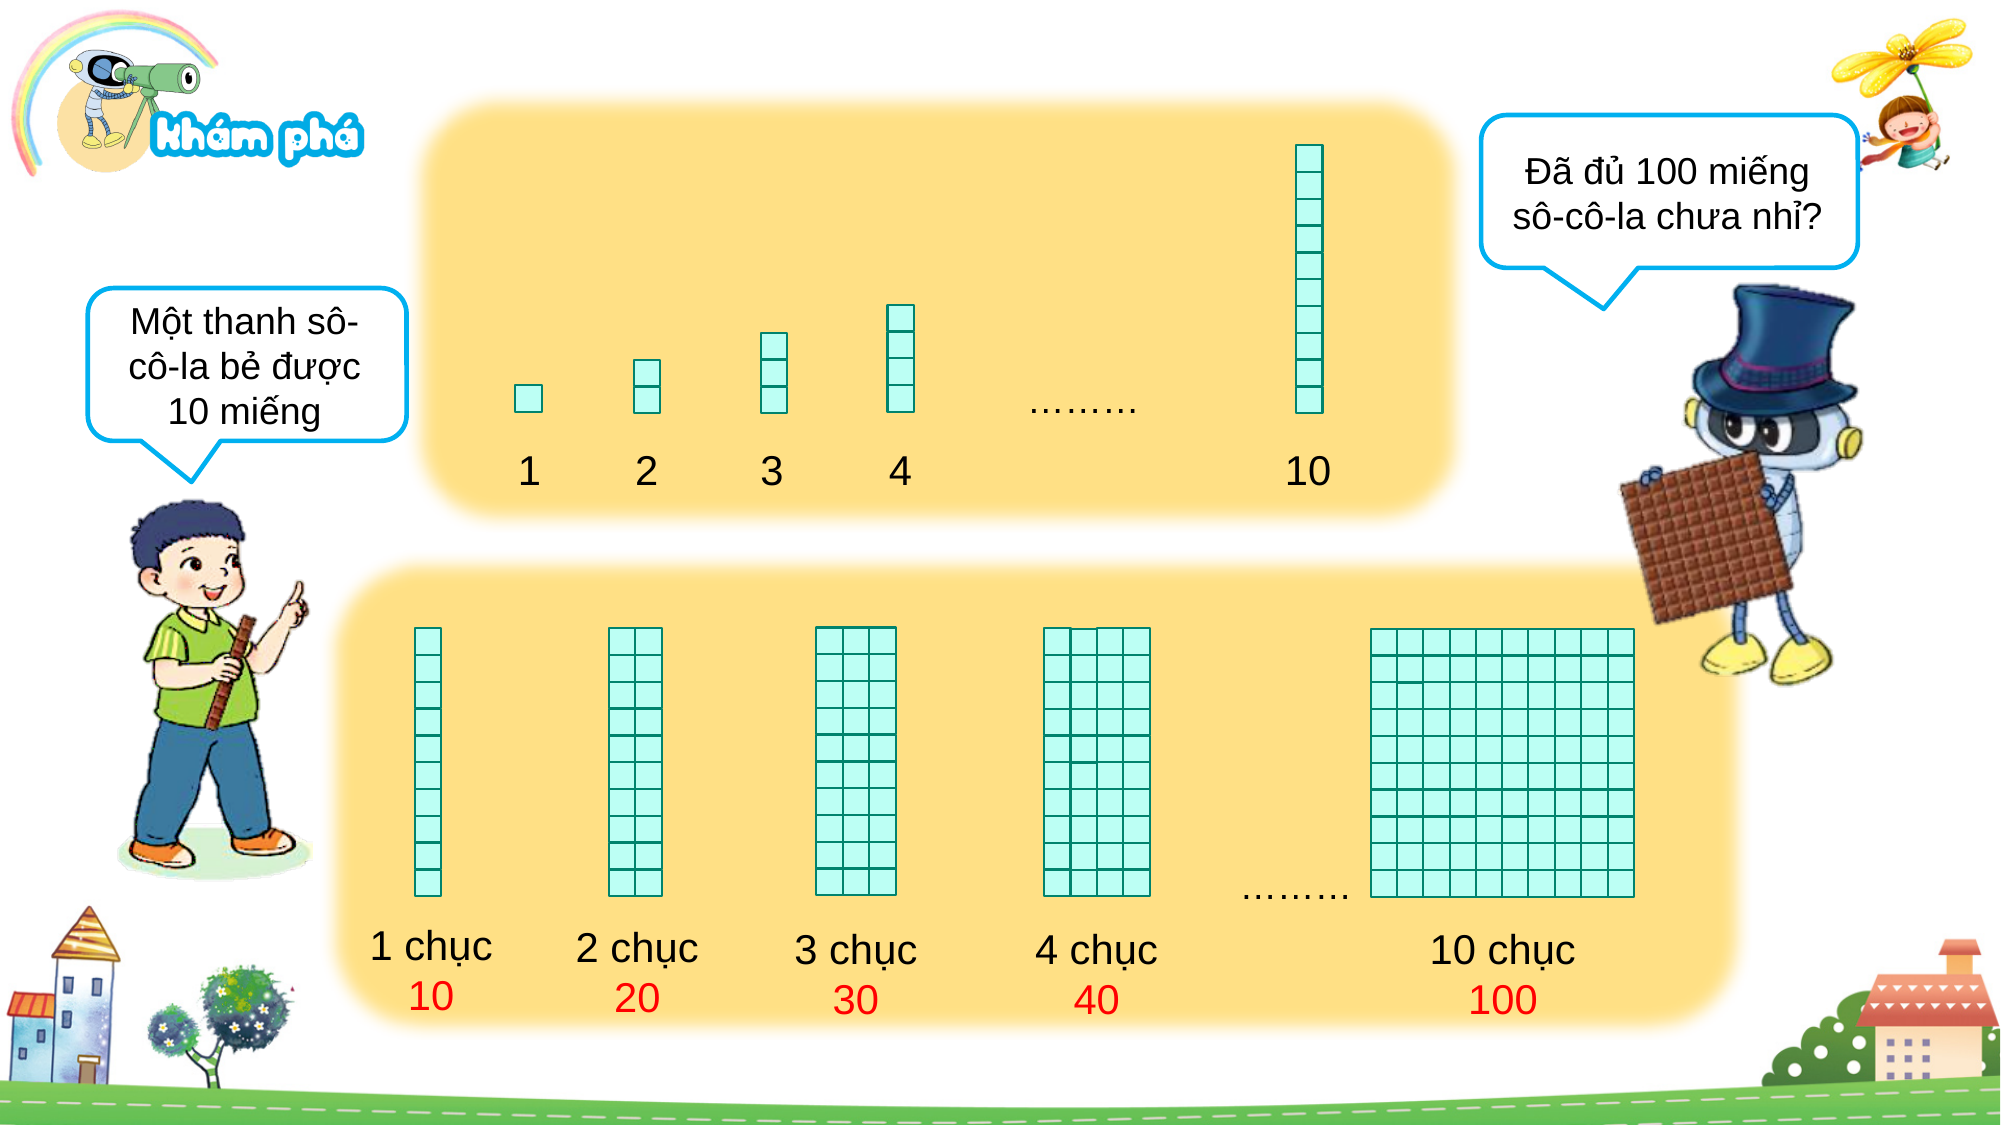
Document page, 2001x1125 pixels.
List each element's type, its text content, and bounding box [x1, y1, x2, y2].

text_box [414, 628, 442, 897]
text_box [634, 627, 662, 897]
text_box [760, 332, 788, 414]
text_box 1 chục 10 [354, 911, 508, 1026]
text_box [513, 383, 544, 414]
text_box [887, 304, 915, 413]
picture [0, 0, 2001, 1125]
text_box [1070, 628, 1094, 897]
text_box 10 [1270, 436, 1347, 501]
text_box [816, 627, 840, 896]
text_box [608, 627, 633, 897]
text_box 4 [874, 436, 928, 501]
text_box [1096, 628, 1121, 897]
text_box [1295, 145, 1323, 414]
text_box 2 chục 20 [560, 913, 714, 1029]
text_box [633, 359, 661, 414]
text_box 1 [503, 436, 557, 502]
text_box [868, 627, 896, 896]
text_box 3 [745, 436, 799, 501]
text_box 4 chục 40 [1020, 915, 1174, 1030]
text_box ……… [1224, 854, 1368, 915]
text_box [87, 287, 407, 442]
text_box 10 chục 100 [1414, 915, 1592, 1030]
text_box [1123, 628, 1151, 897]
text_box 2 [620, 436, 674, 501]
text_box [842, 627, 866, 896]
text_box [1370, 628, 1635, 898]
text_box ……… [1012, 368, 1155, 428]
text_box 3 chục 30 [779, 915, 933, 1030]
text_box [434, 115, 1445, 505]
text_box [347, 577, 1726, 1014]
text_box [1043, 628, 1068, 897]
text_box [1480, 114, 1859, 269]
